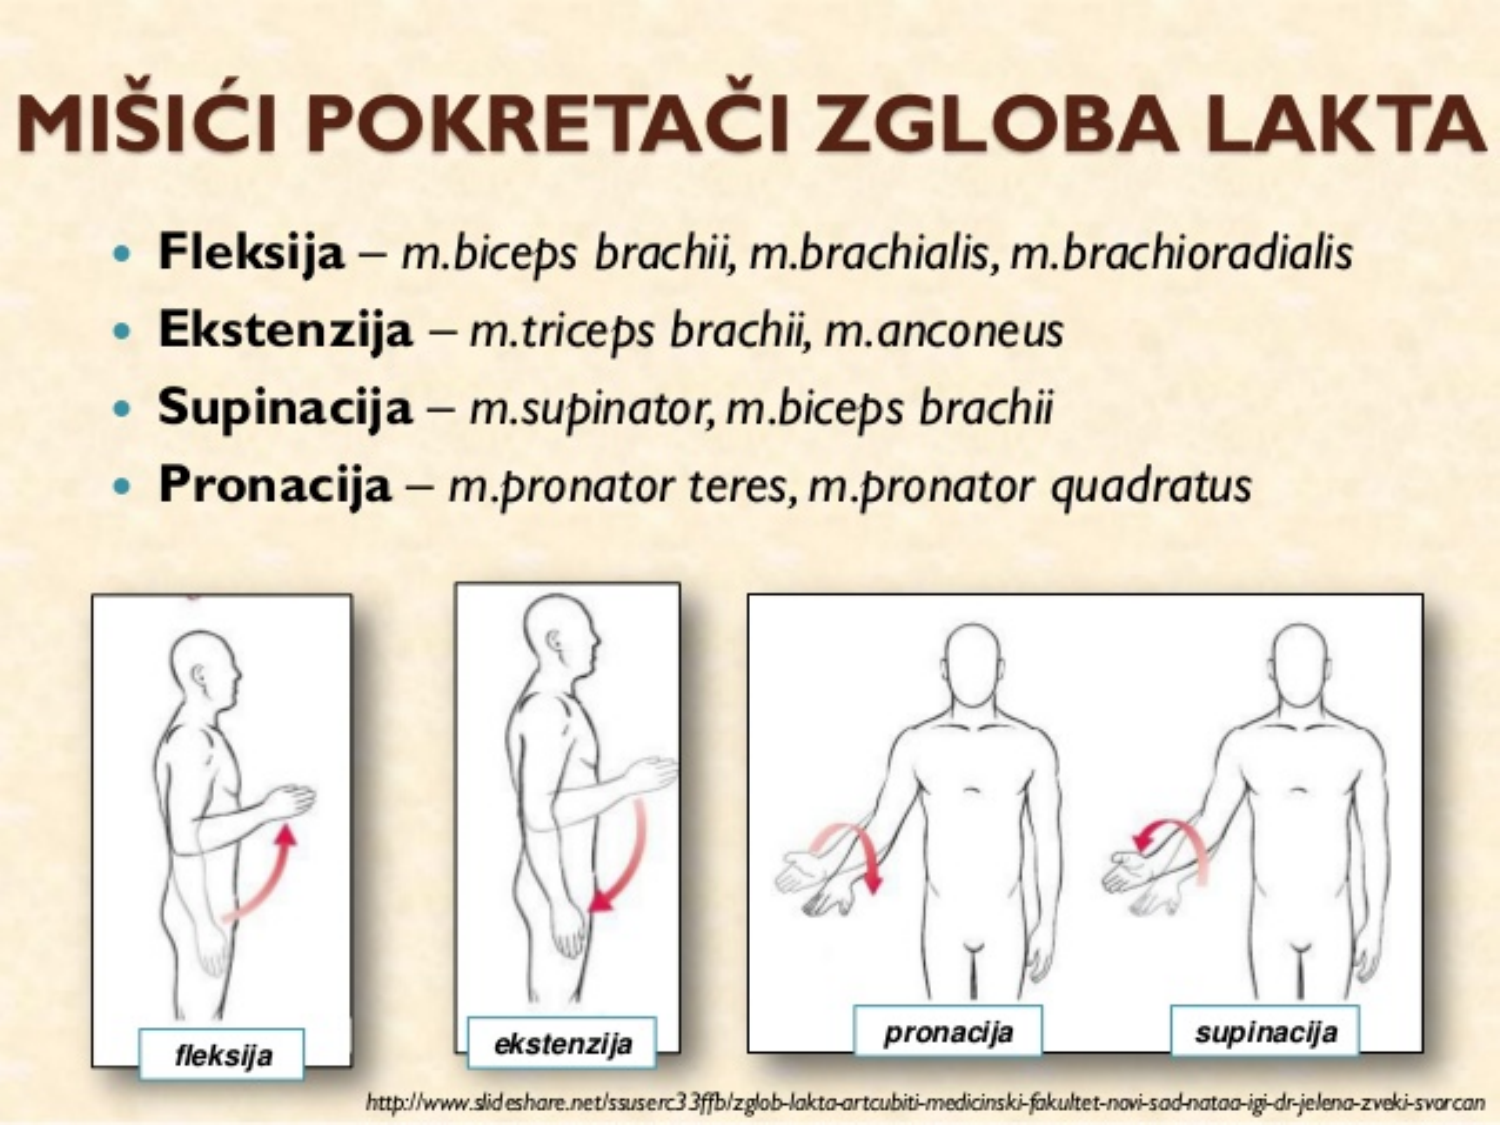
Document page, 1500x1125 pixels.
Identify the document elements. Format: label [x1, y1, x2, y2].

list [0, 0, 1500, 1125]
